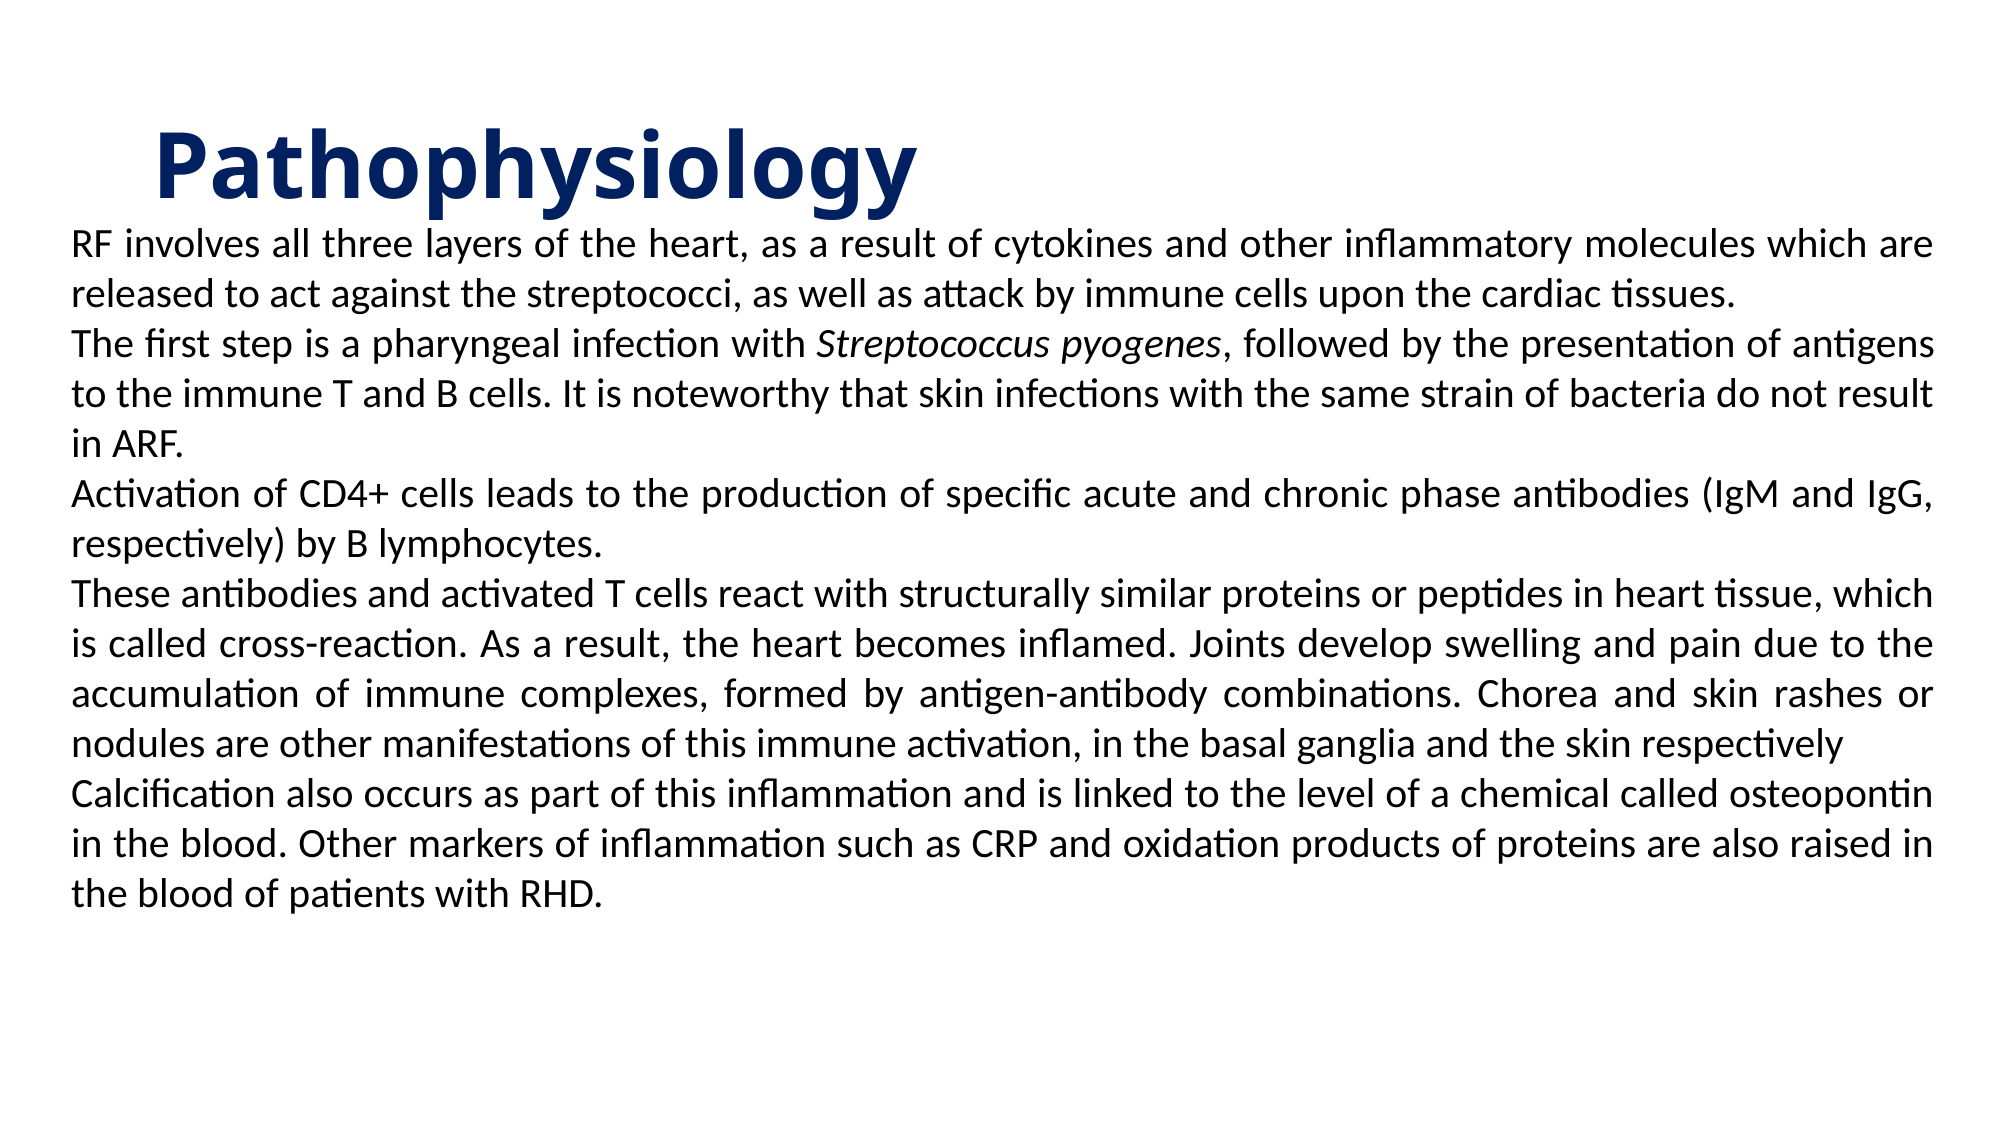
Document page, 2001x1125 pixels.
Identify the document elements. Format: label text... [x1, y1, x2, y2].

text_box RF involves all three layers of the heart, as a result of cytokines and other inflammatory molecules which are released to act against the streptococci, as well as attack by immune cells upon the cardiac tissues. The first step is a pharyngeal infection with Streptococcus pyogenes, followed by the presentation of antigens to the immune T and B cells. It is noteworthy that skin infections with the same strain of bacteria do not result in ARF. Activation of CD4+ cells leads to the production of specific acute and chronic phase antibodies (IgM and IgG, respectively) by B lymphocytes. These antibodies and activated T cells react with structurally similar proteins or peptides in heart tissue, which is called cross-reaction. As a result, the heart becomes inflamed. Joints develop swelling and pain due to the accumulation of immune complexes, formed by antigen-antibody combinations. Chorea and skin rashes or nodules are other manifestations of this immune activation, in the basal ganglia and the skin respectively Calcification also occurs as part of this inflammation and is linked to the level of a chemical called osteopontin in the blood. Other markers of inflammation such as CRP and oxidation products of proteins are also raised in the blood of patients with RHD. [56, 208, 1950, 974]
title Pathophysiology [137, 59, 1863, 208]
